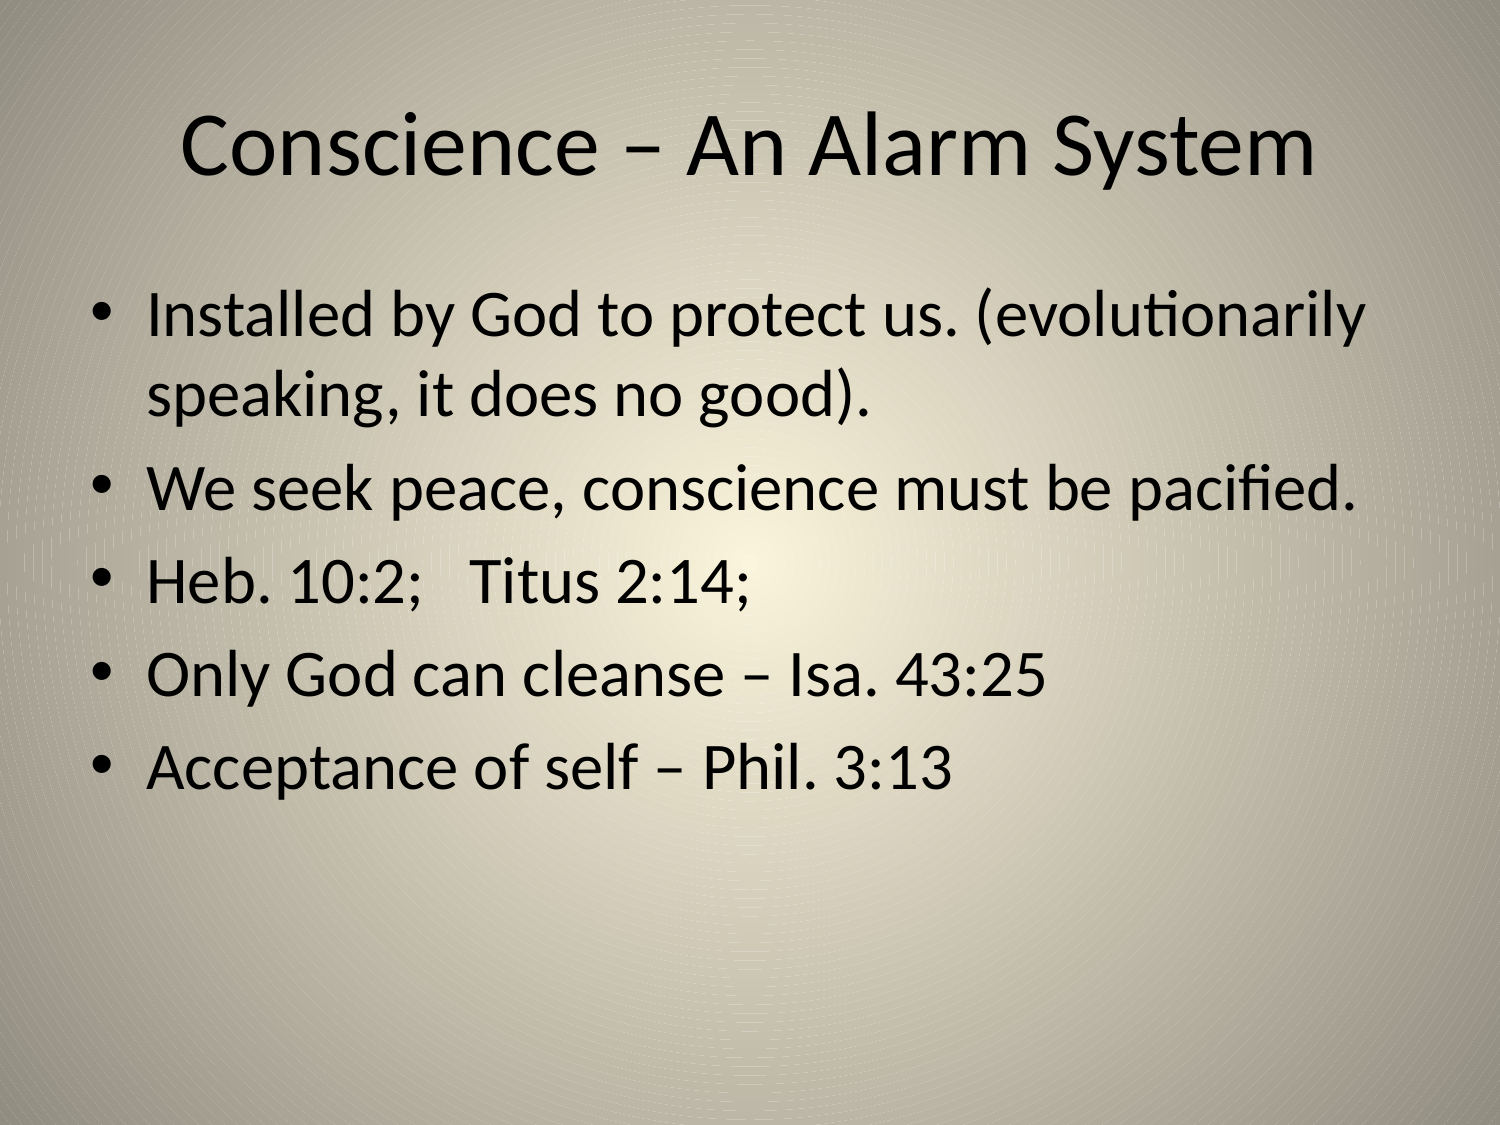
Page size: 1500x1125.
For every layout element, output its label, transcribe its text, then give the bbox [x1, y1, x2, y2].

title Conscience – An Alarm System [75, 45, 1425, 233]
list Installed by God to protect us. (evolutionarily speaking, it does no good). We seek peace, conscience must be pacified. Heb. 10:2; Titus 2:14; Only God can cleanse – Isa. 43:25 Acceptance of self – Phil. 3:13 [75, 262, 1425, 1005]
